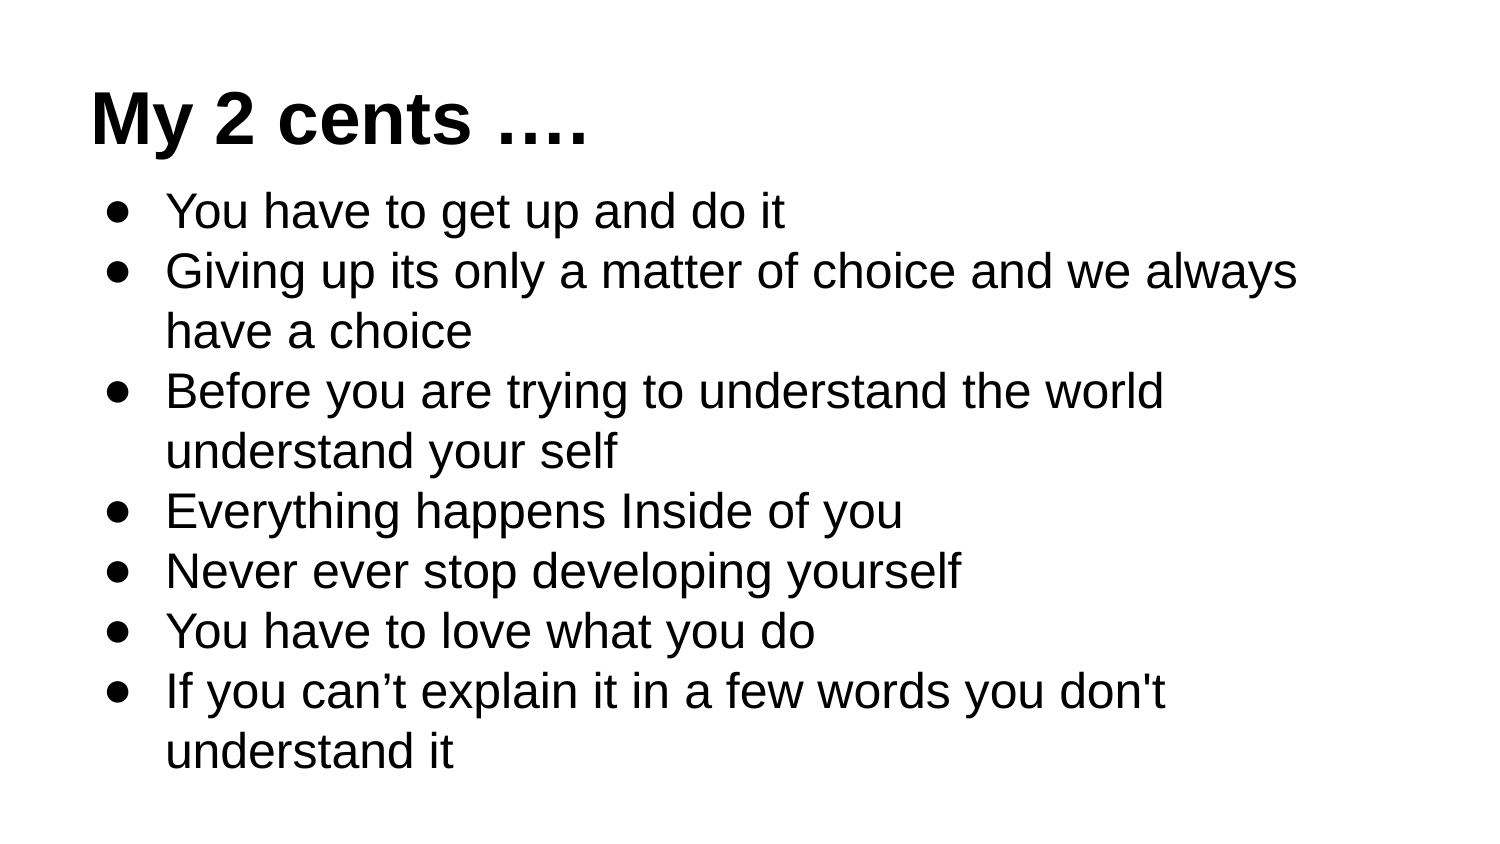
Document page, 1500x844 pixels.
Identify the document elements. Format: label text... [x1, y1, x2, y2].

title My 2 cents …. [75, 33, 1425, 163]
list You have to get up and do it Giving up its only a matter of choice and we always have a choice Before you are trying to understand the world understand your self Everything happens Inside of you Never ever stop developing yourself You have to love what you do If you can’t explain it in a few words you don't understand it [75, 163, 1425, 808]
